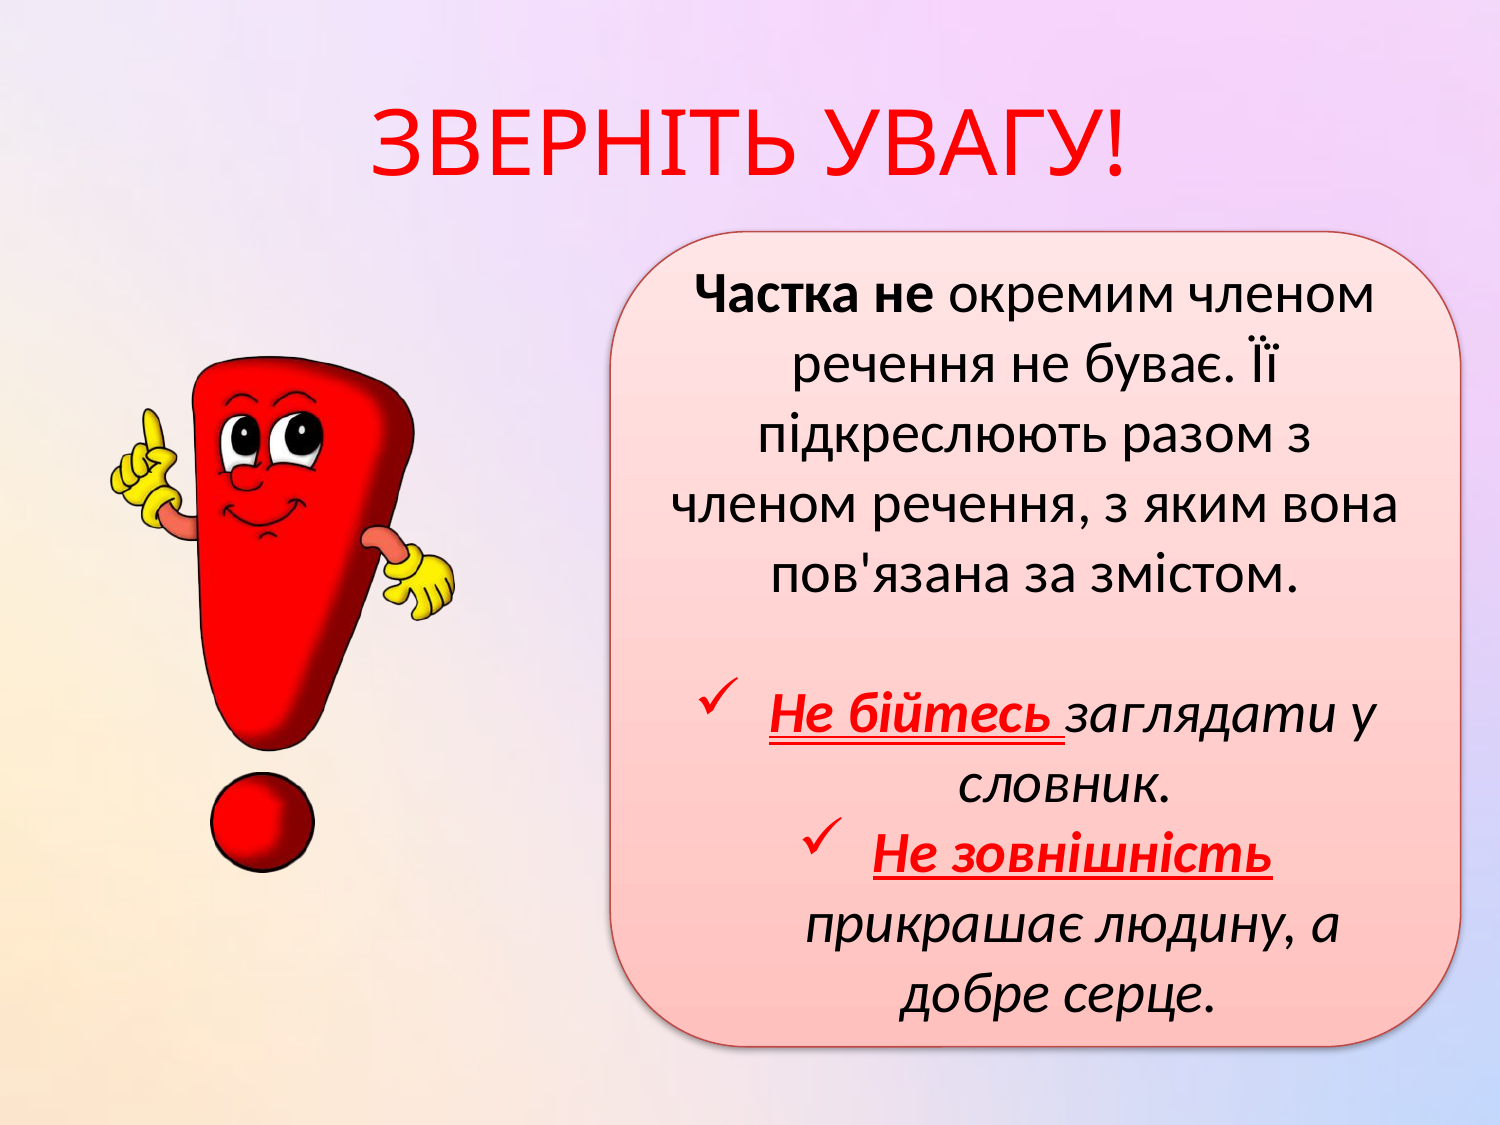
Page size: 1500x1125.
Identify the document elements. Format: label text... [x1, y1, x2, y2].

text_box Частка не окремим членом речення не буває. Її підкреслюють разом з членом речення, з яким вона пов'язана за змістом. Не бійтесь заглядати у словник. Не зовнішність прикрашає людину, а добре серце. [609, 230, 1462, 1048]
title ЗВЕРНІТЬ УВАГУ! [75, 45, 1425, 233]
picture [100, 334, 466, 897]
